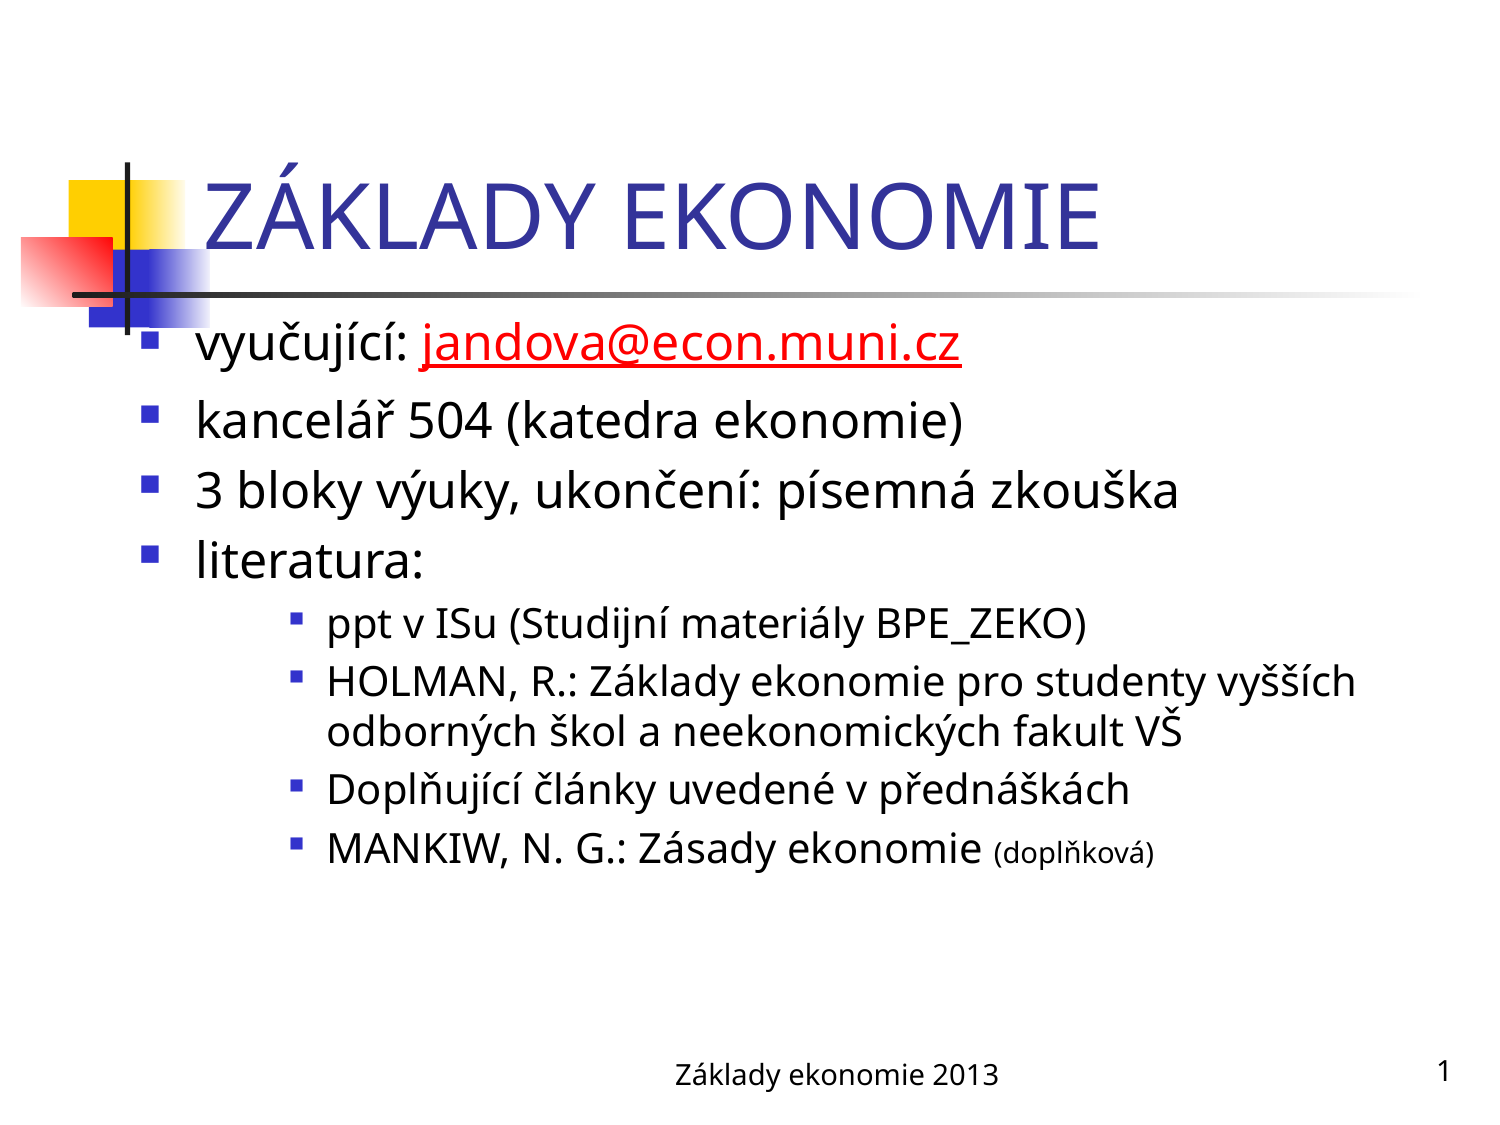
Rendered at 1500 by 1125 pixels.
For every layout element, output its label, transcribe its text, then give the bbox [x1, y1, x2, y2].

slide_number 1 [1155, 1035, 1468, 1100]
title ZÁKLADY EKONOMIE [188, 35, 1468, 275]
footer Základy ekonomie 2013 [600, 1035, 1075, 1100]
list vyučující: jandova@econ.muni.cz kancelář 504 (katedra ekonomie) 3 bloky výuky, ukončení: písemná zkouška literatura: ppt v ISu (Studijní materiály BPE_ZEKO) HOLMAN, R.: Základy ekonomie pro studenty vyšších odborných škol a neekonomických fakult VŠ Doplňující články uvedené v přednáškách MANKIW, N. G.: Zásady ekonomie (doplňková) [123, 302, 1469, 1035]
